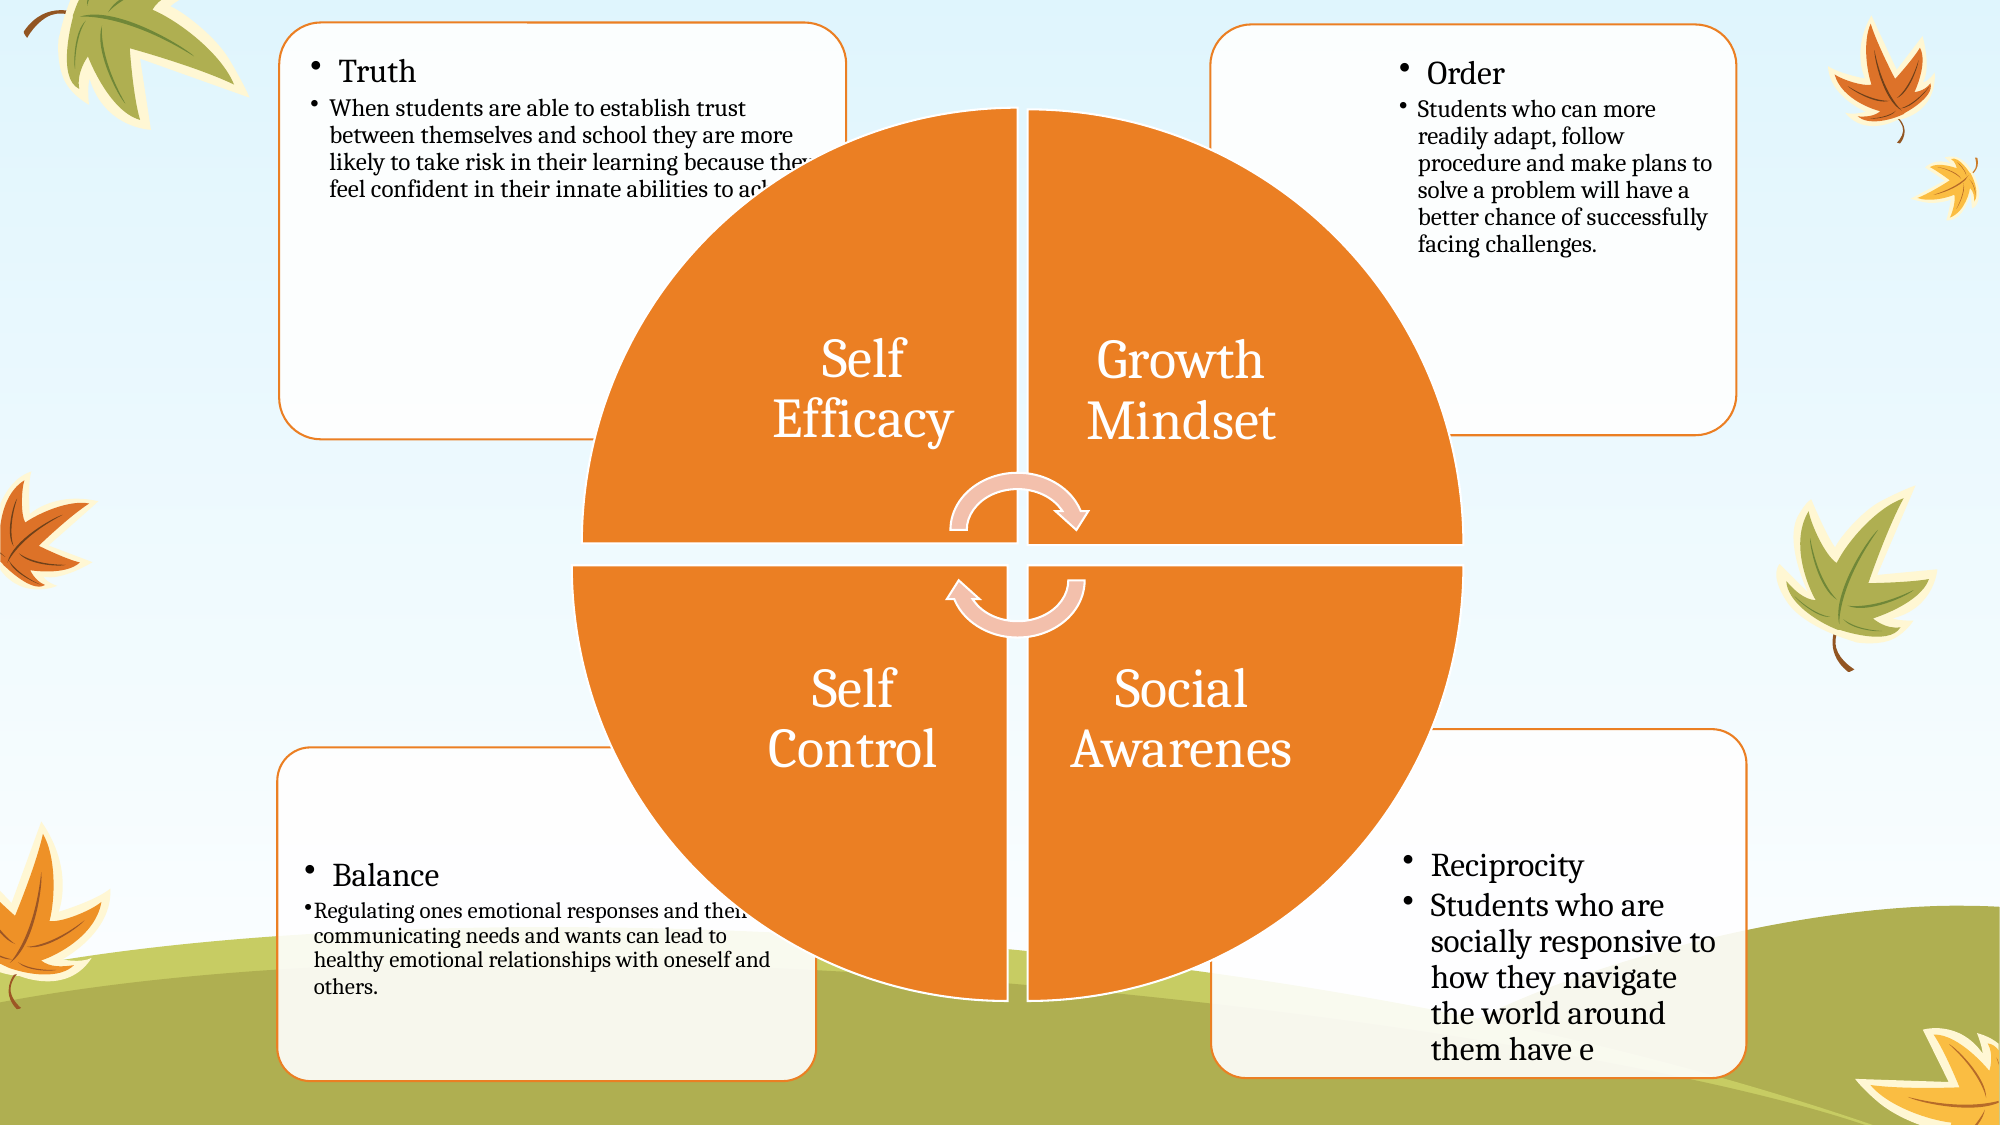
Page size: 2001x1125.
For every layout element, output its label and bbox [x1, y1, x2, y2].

text_box [242, 43, 1793, 1067]
